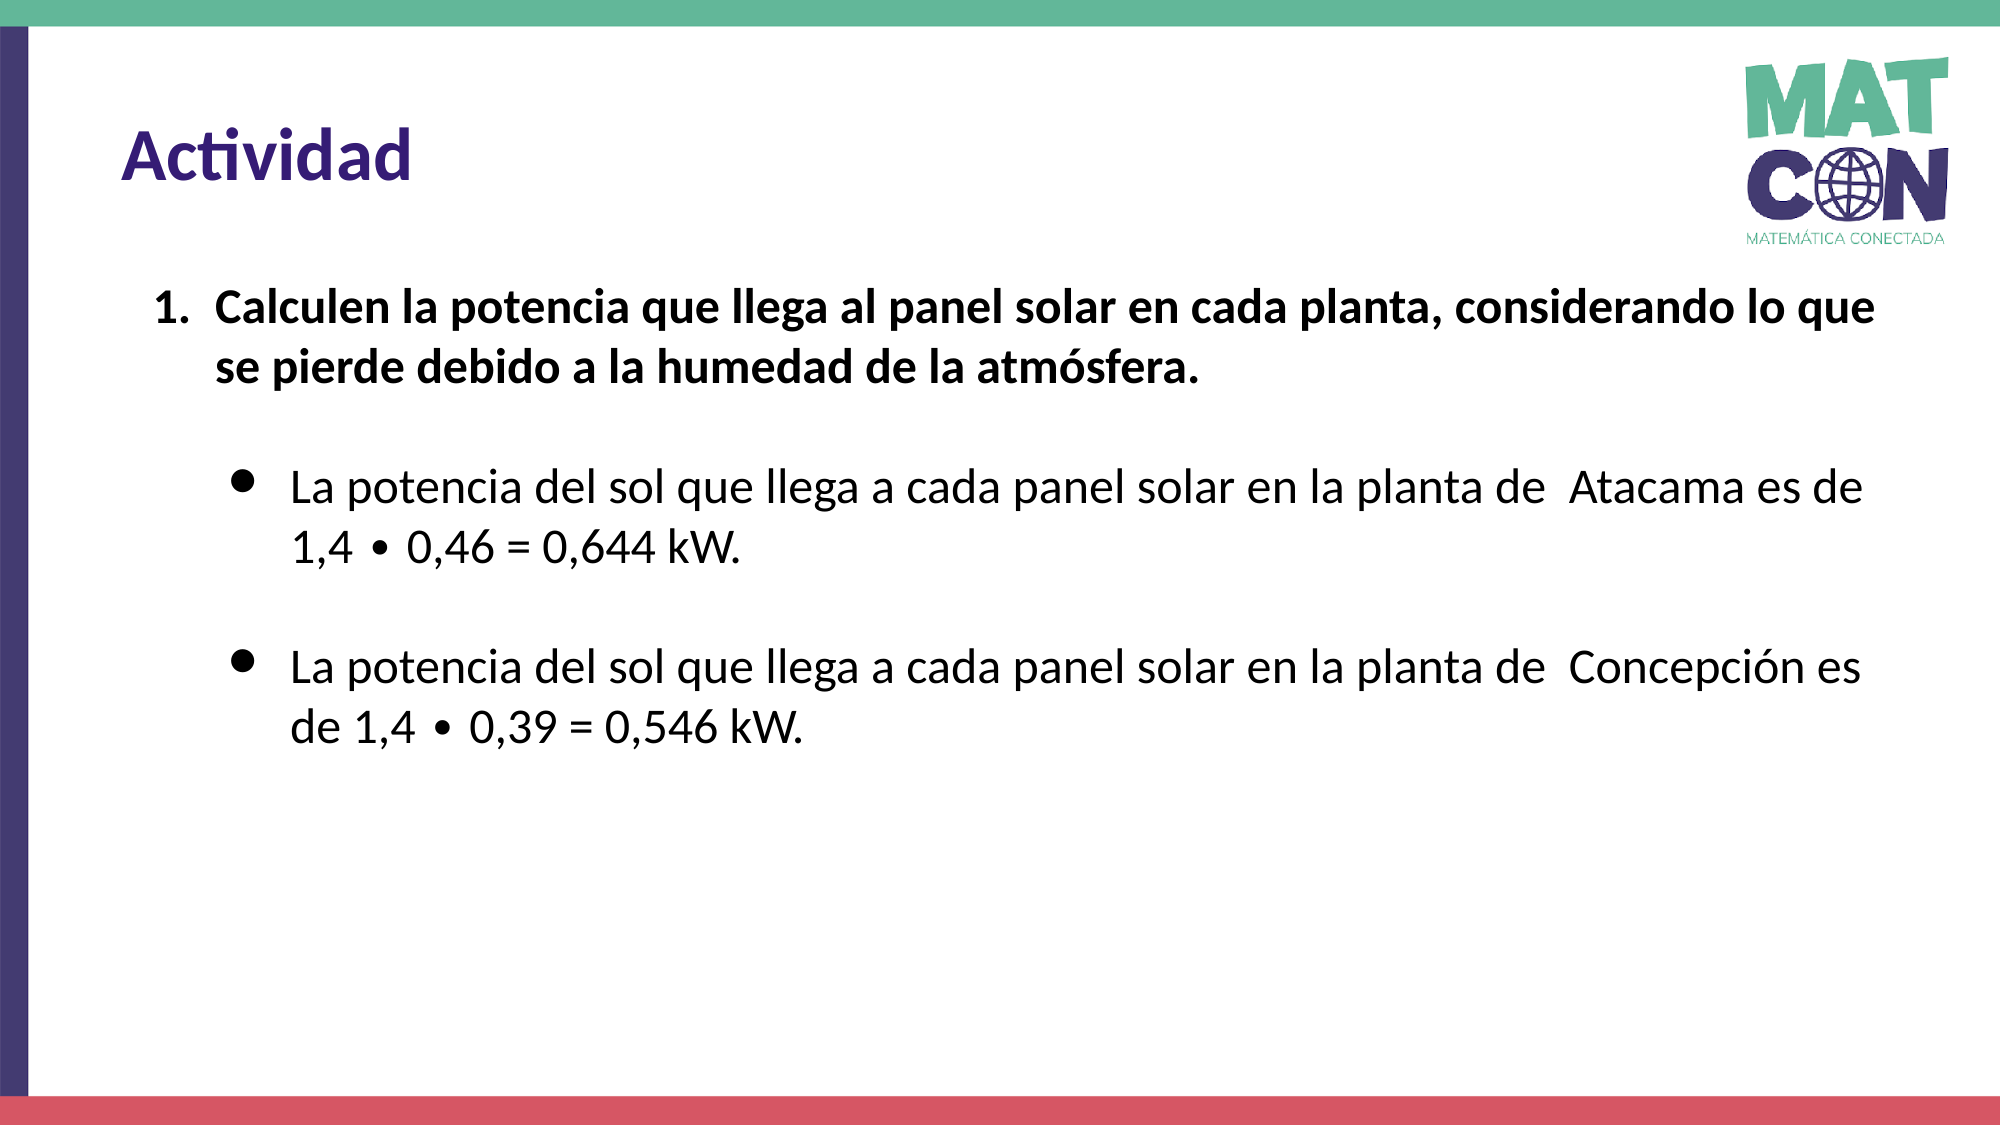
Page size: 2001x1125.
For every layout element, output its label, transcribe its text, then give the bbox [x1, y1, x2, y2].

text_box Actividad [106, 97, 1395, 203]
picture [0, 0, 2000, 1125]
text_box Calculen la potencia que llega al panel solar en cada planta, considerando lo que se pierde debido a la humedad de la atmósfera. La potencia del sol que llega a cada panel solar en la planta de Atacama es de 1,4 ∙ 0,46 = 0,644 kW. La potencia del sol que llega a cada panel solar en la planta de Concepción es de 1,4 ∙ 0,39 = 0,546 kW. [125, 265, 1898, 831]
